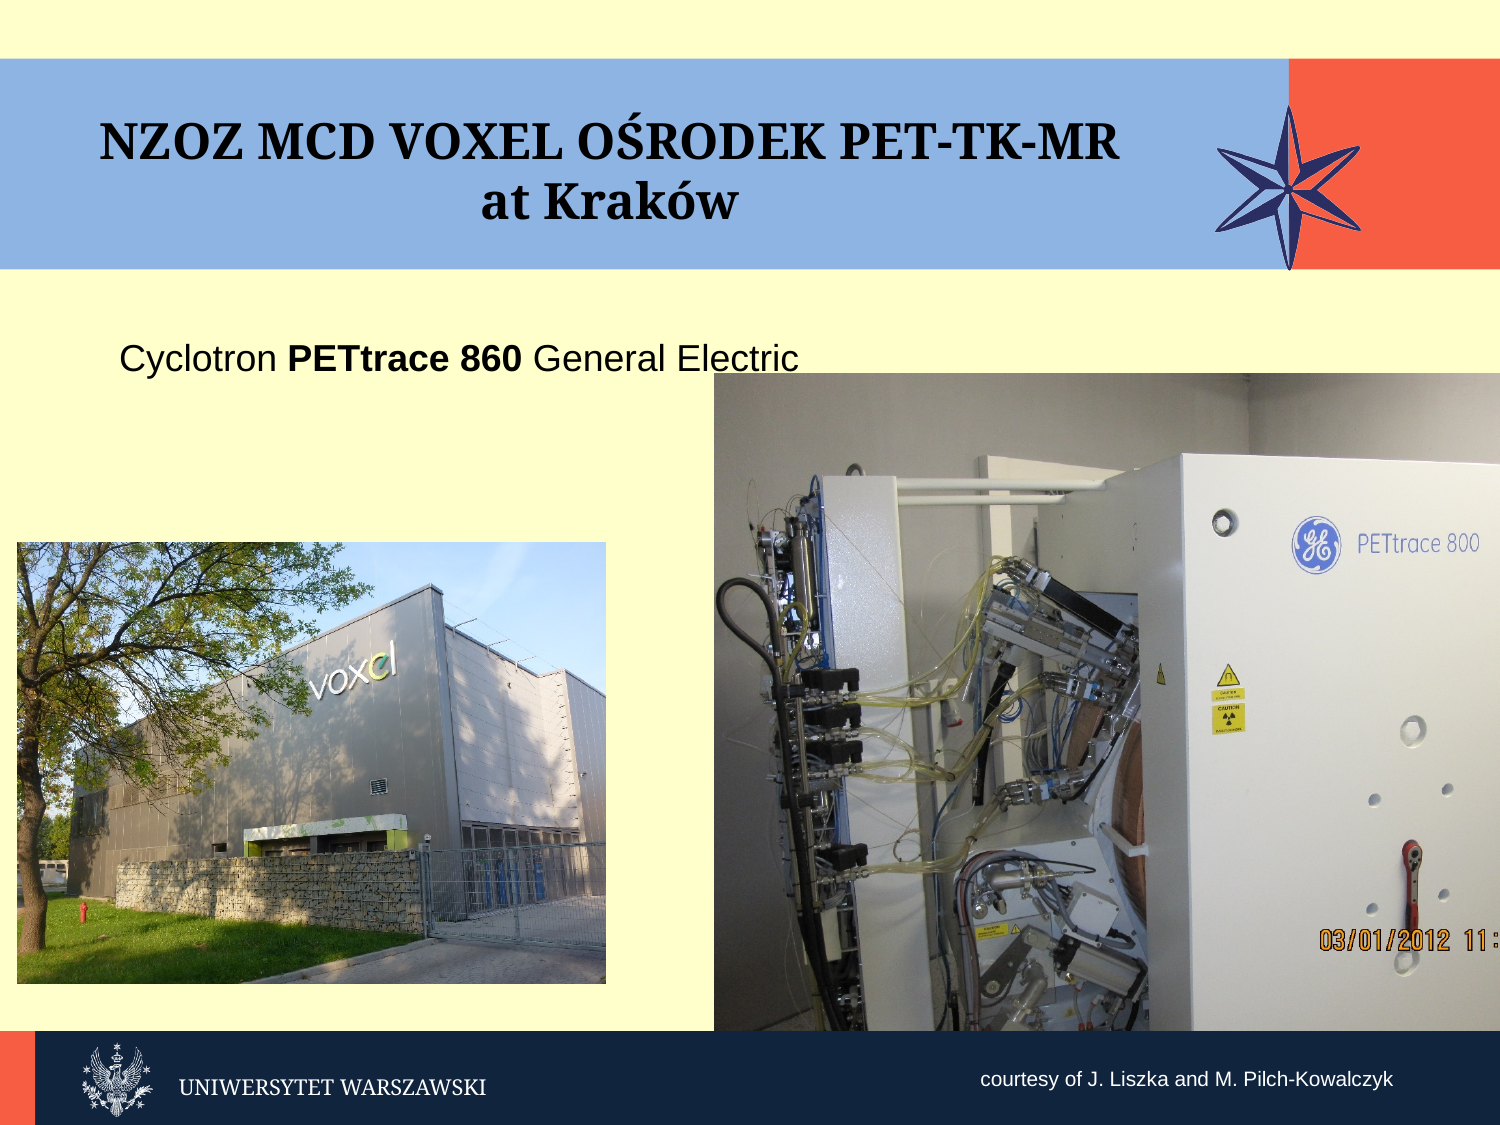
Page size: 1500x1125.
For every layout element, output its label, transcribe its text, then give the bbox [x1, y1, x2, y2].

picture [82, 1042, 153, 1117]
text_box Cyclotron PETtrace 860 General Electric [104, 326, 815, 386]
picture [714, 373, 1500, 1031]
picture [17, 542, 606, 984]
text_box courtesy of J. Liszka and M. Pilch-Kowalczyk [965, 1058, 1409, 1099]
title NZOZ MCD VOXEL OŚRODEK PET-TK-MR at Kraków [76, 101, 1144, 243]
picture [1215, 105, 1361, 271]
